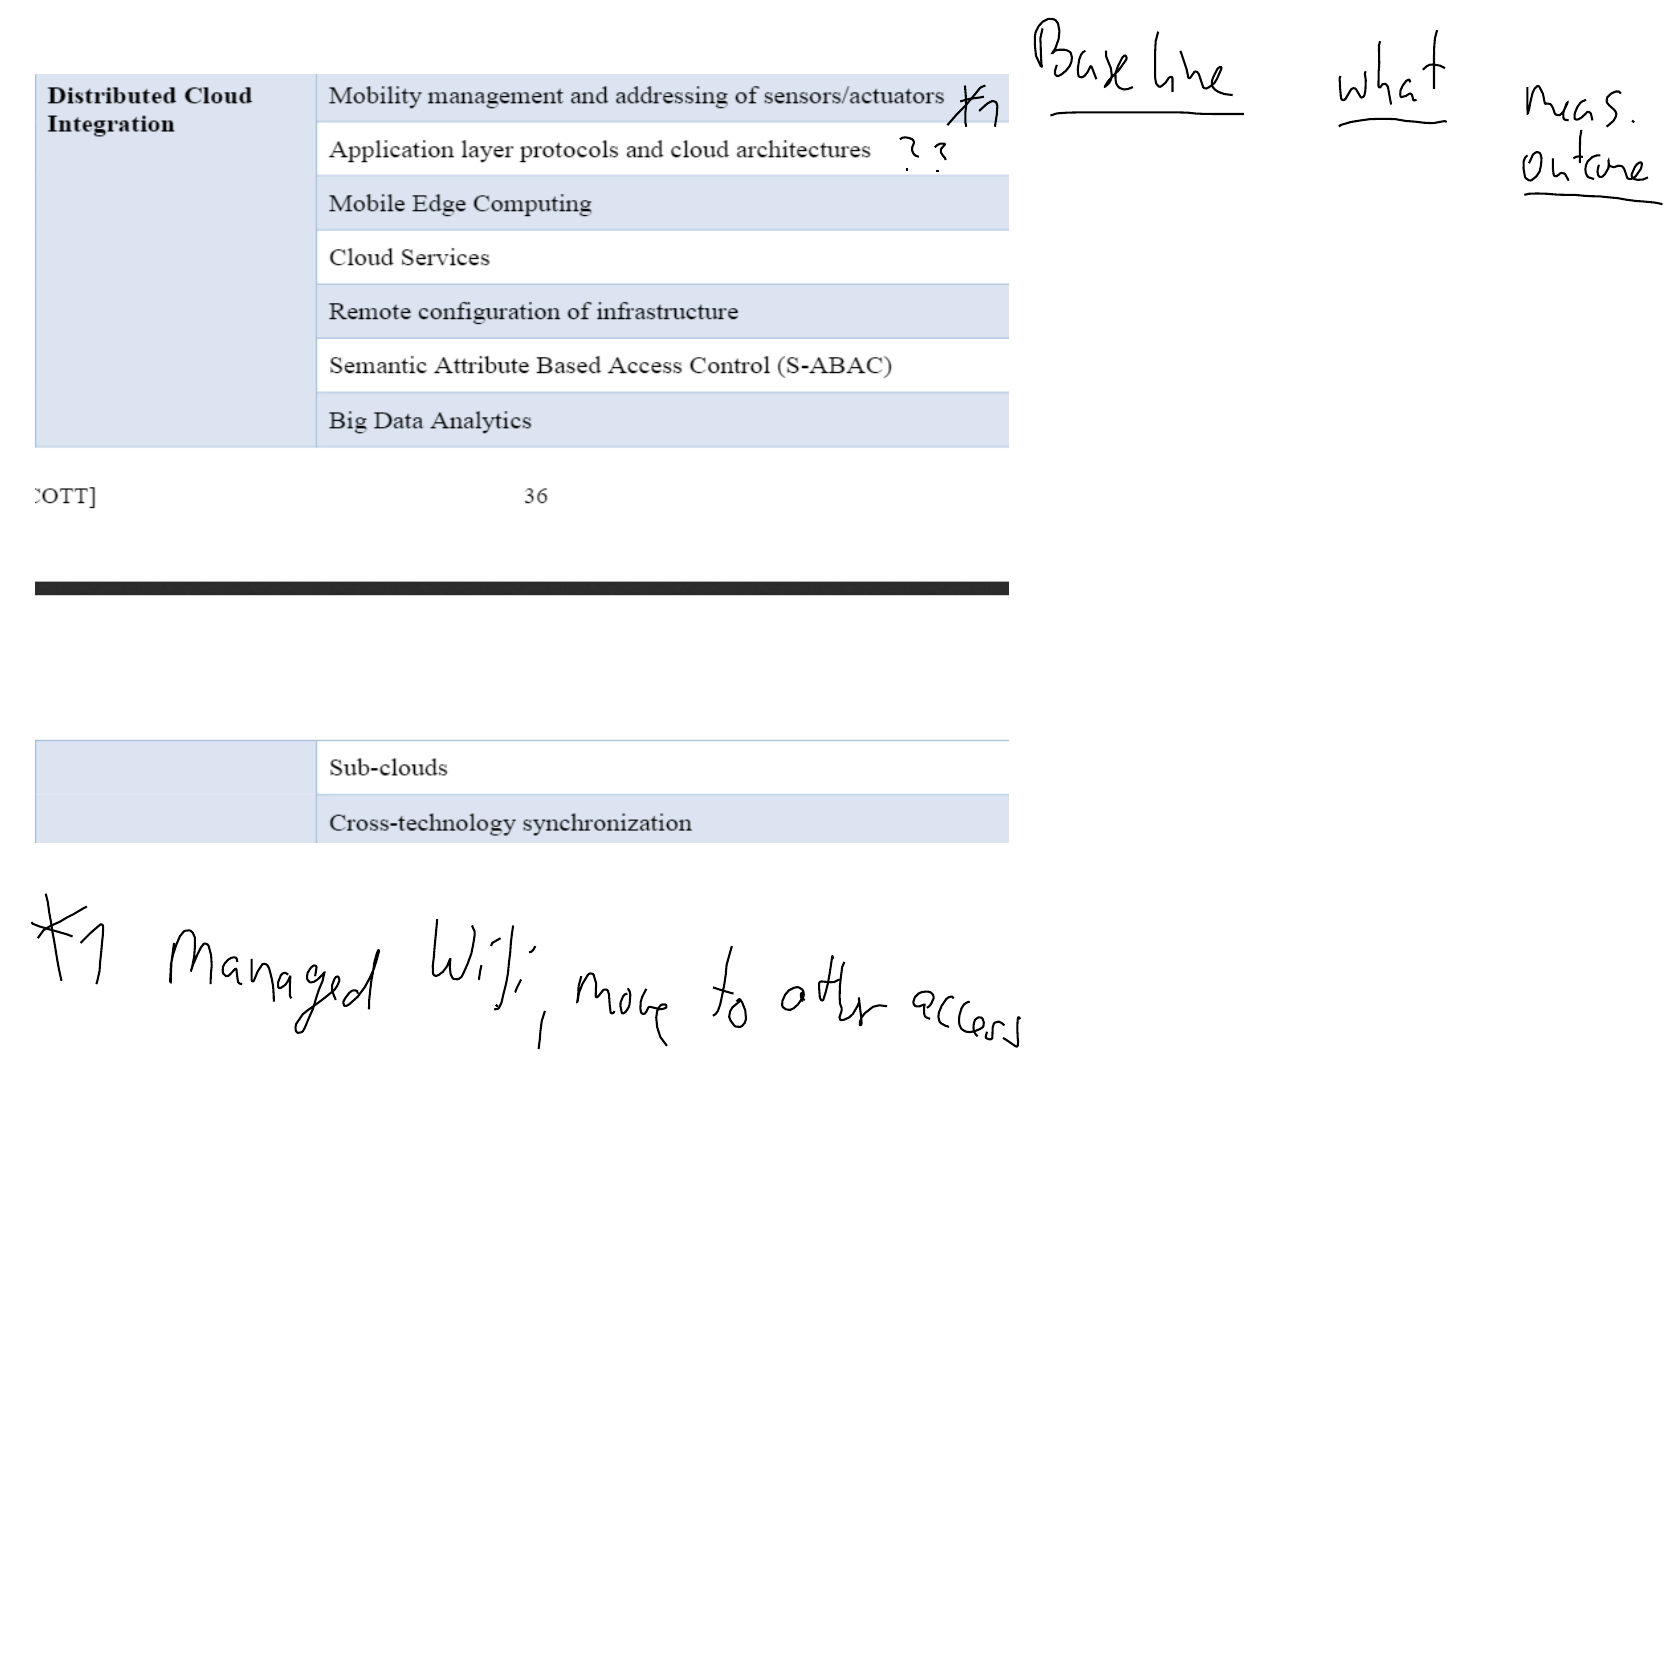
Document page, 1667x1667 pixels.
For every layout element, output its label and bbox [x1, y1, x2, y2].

text_box [170, 919, 1021, 1050]
text_box [31, 893, 104, 985]
text_box [899, 137, 946, 172]
text_box [947, 85, 998, 127]
text_box [1034, 18, 1662, 205]
picture [35, 74, 1009, 843]
